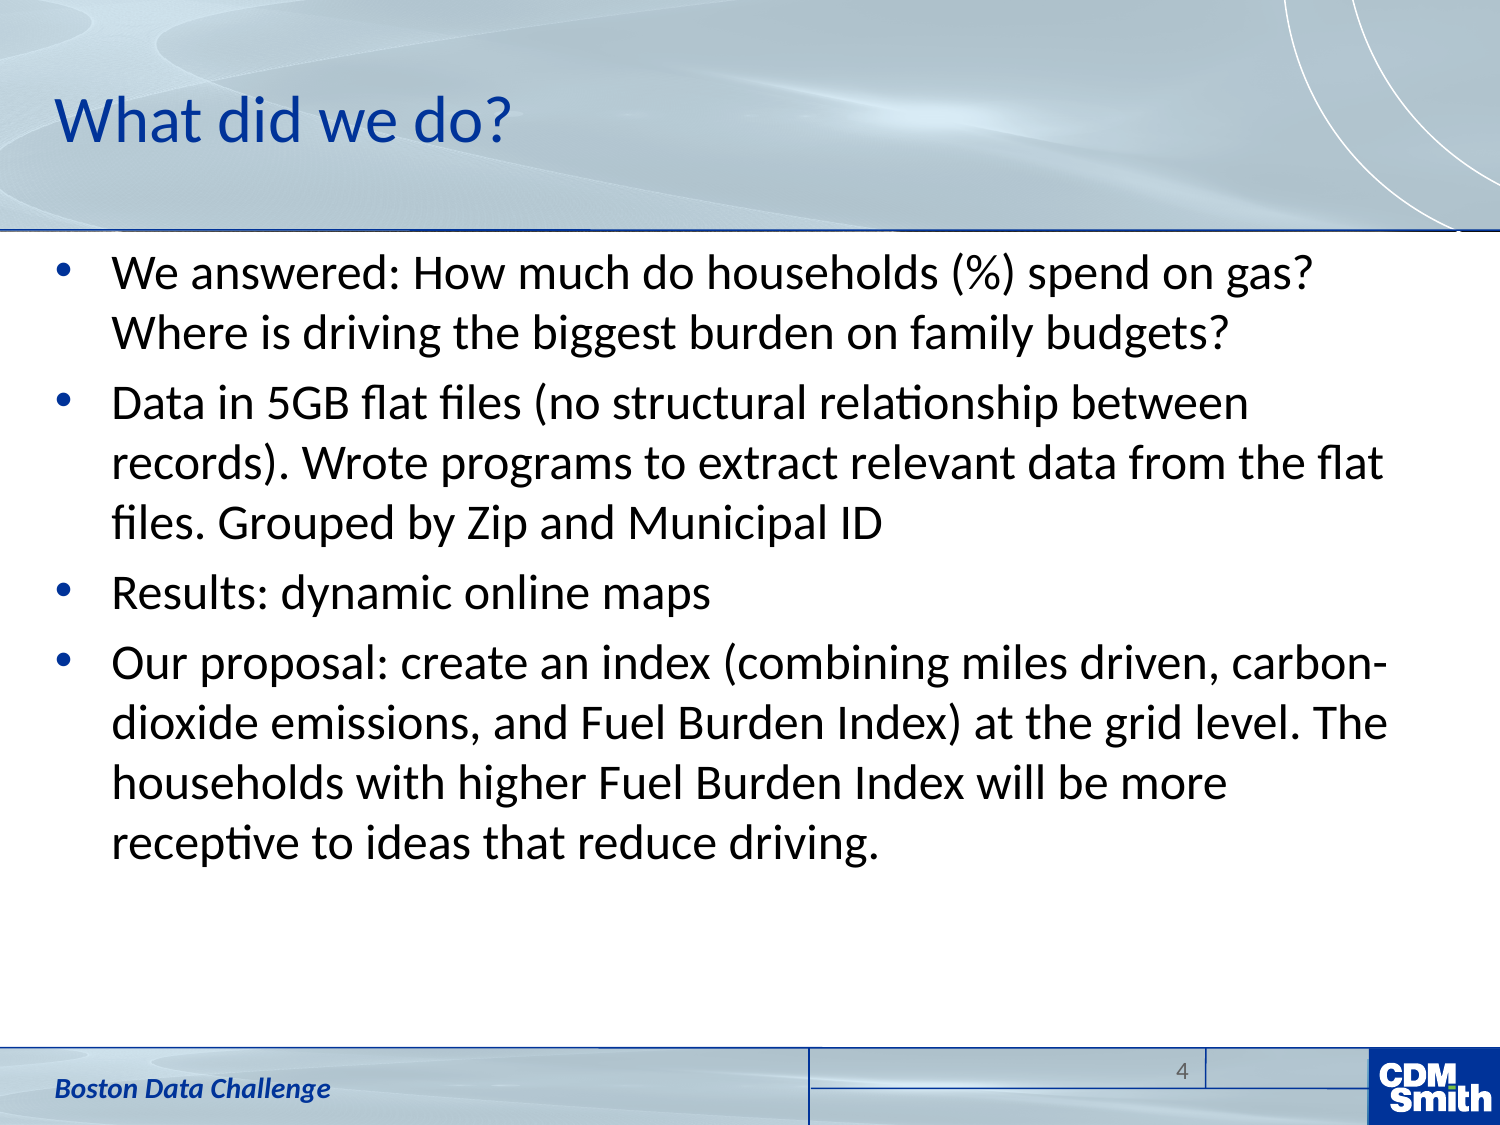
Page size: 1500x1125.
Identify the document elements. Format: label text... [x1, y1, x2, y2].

list Boston Data Challenge [39, 1049, 808, 1124]
slide_number 4 [1081, 1051, 1204, 1087]
title What did we do? [39, 0, 1478, 233]
list We answered: How much do households (%) spend on gas? Where is driving the biggest burden on family budgets? Data in 5GB flat files (no structural relationship between records). Wrote programs to extract relevant data from the flat files. Grouped by Zip and Municipal ID Results: dynamic online maps Our proposal: create an index (combining miles driven, carbon-dioxide emissions, and Fuel Burden Index) at the grid level. The households with higher Fuel Burden Index will be more receptive to ideas that reduce driving. [39, 231, 1426, 1026]
